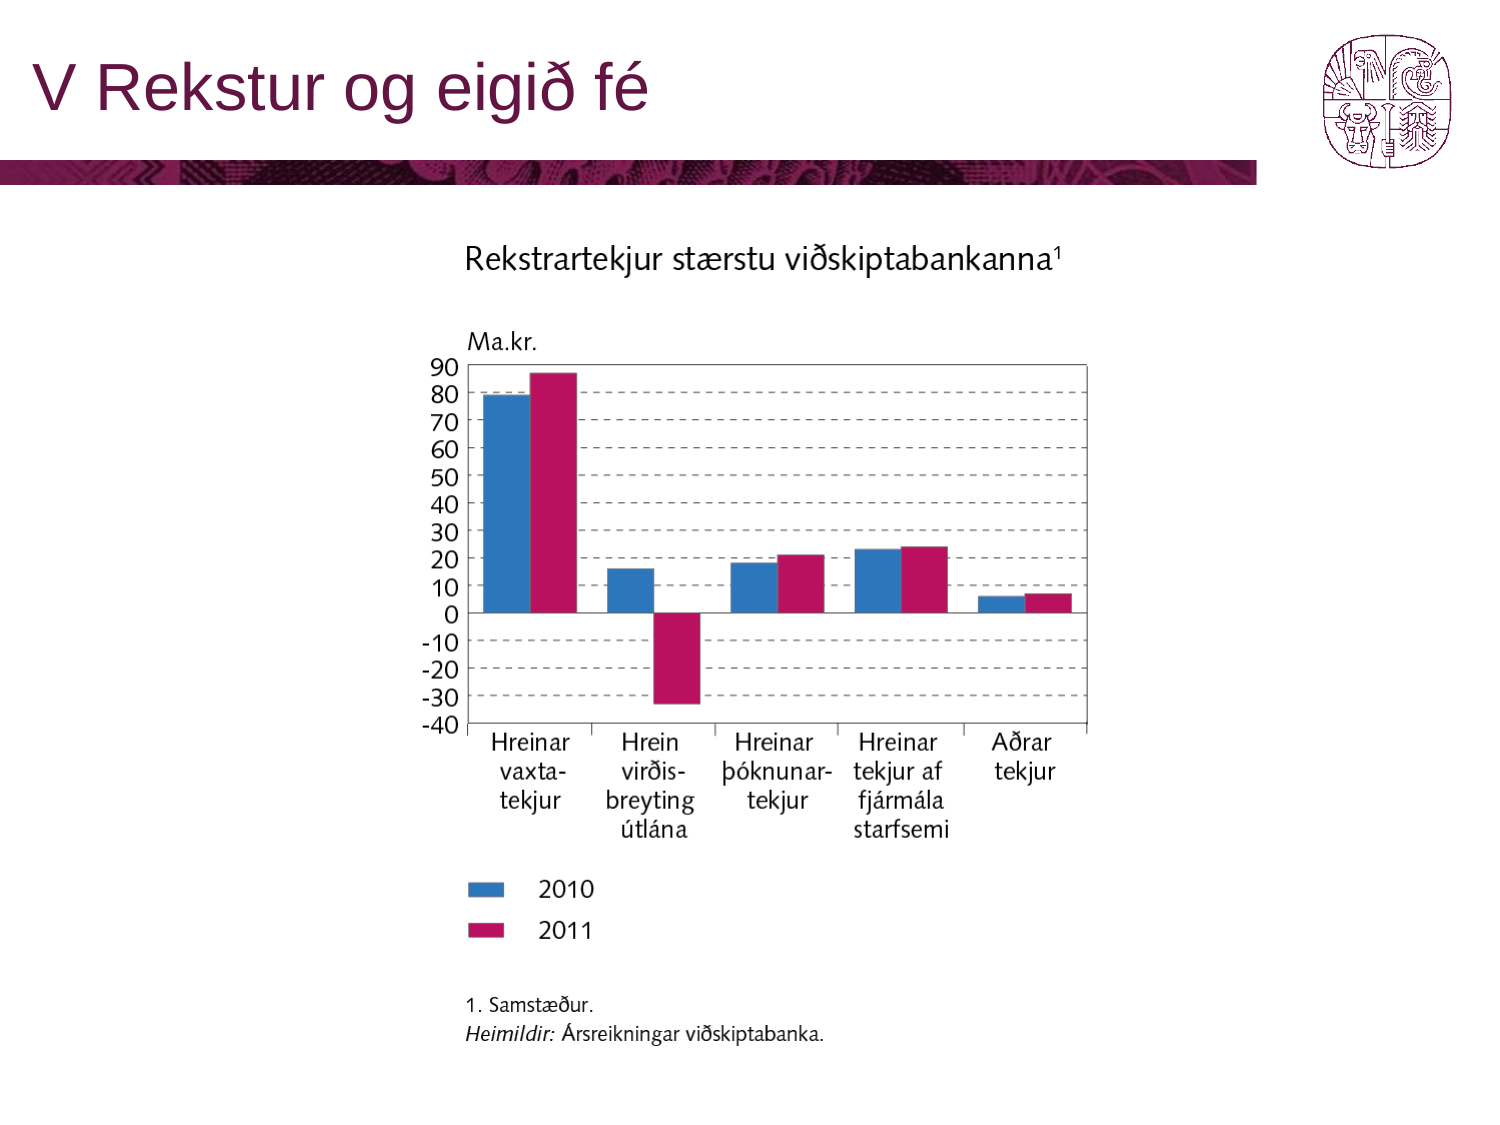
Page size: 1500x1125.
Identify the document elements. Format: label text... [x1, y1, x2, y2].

picture [1316, 31, 1456, 173]
picture [421, 231, 1088, 1046]
picture [0, 160, 1258, 185]
title V Rekstur og eigið fé [17, 19, 1247, 149]
